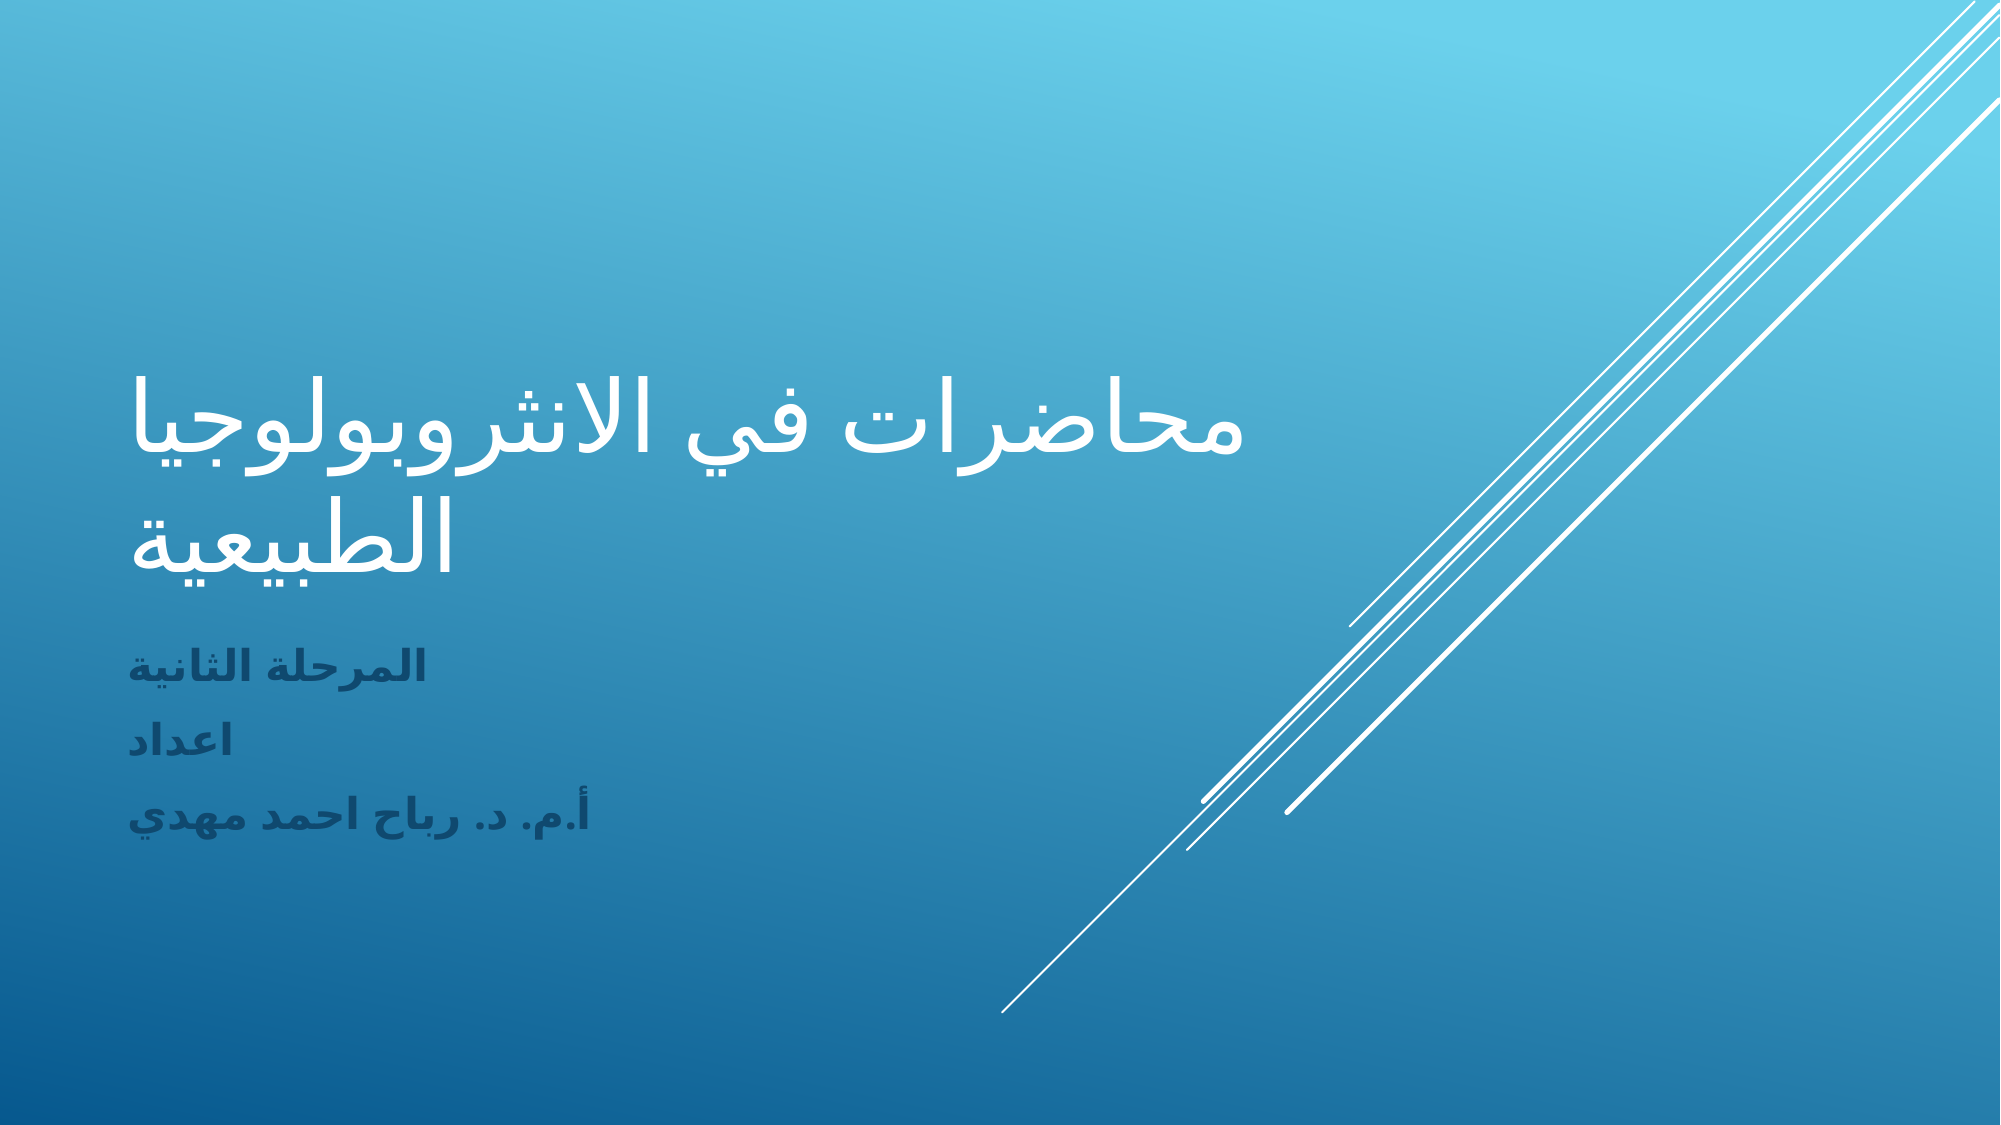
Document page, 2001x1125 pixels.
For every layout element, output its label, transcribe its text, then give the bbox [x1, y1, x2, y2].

title محاضرات في الانثروبولوجيا الطبيعية [112, 112, 1425, 600]
subtitle المرحلة الثانية اعداد أ.م. د. رباح احمد مهدي [112, 630, 1163, 950]
